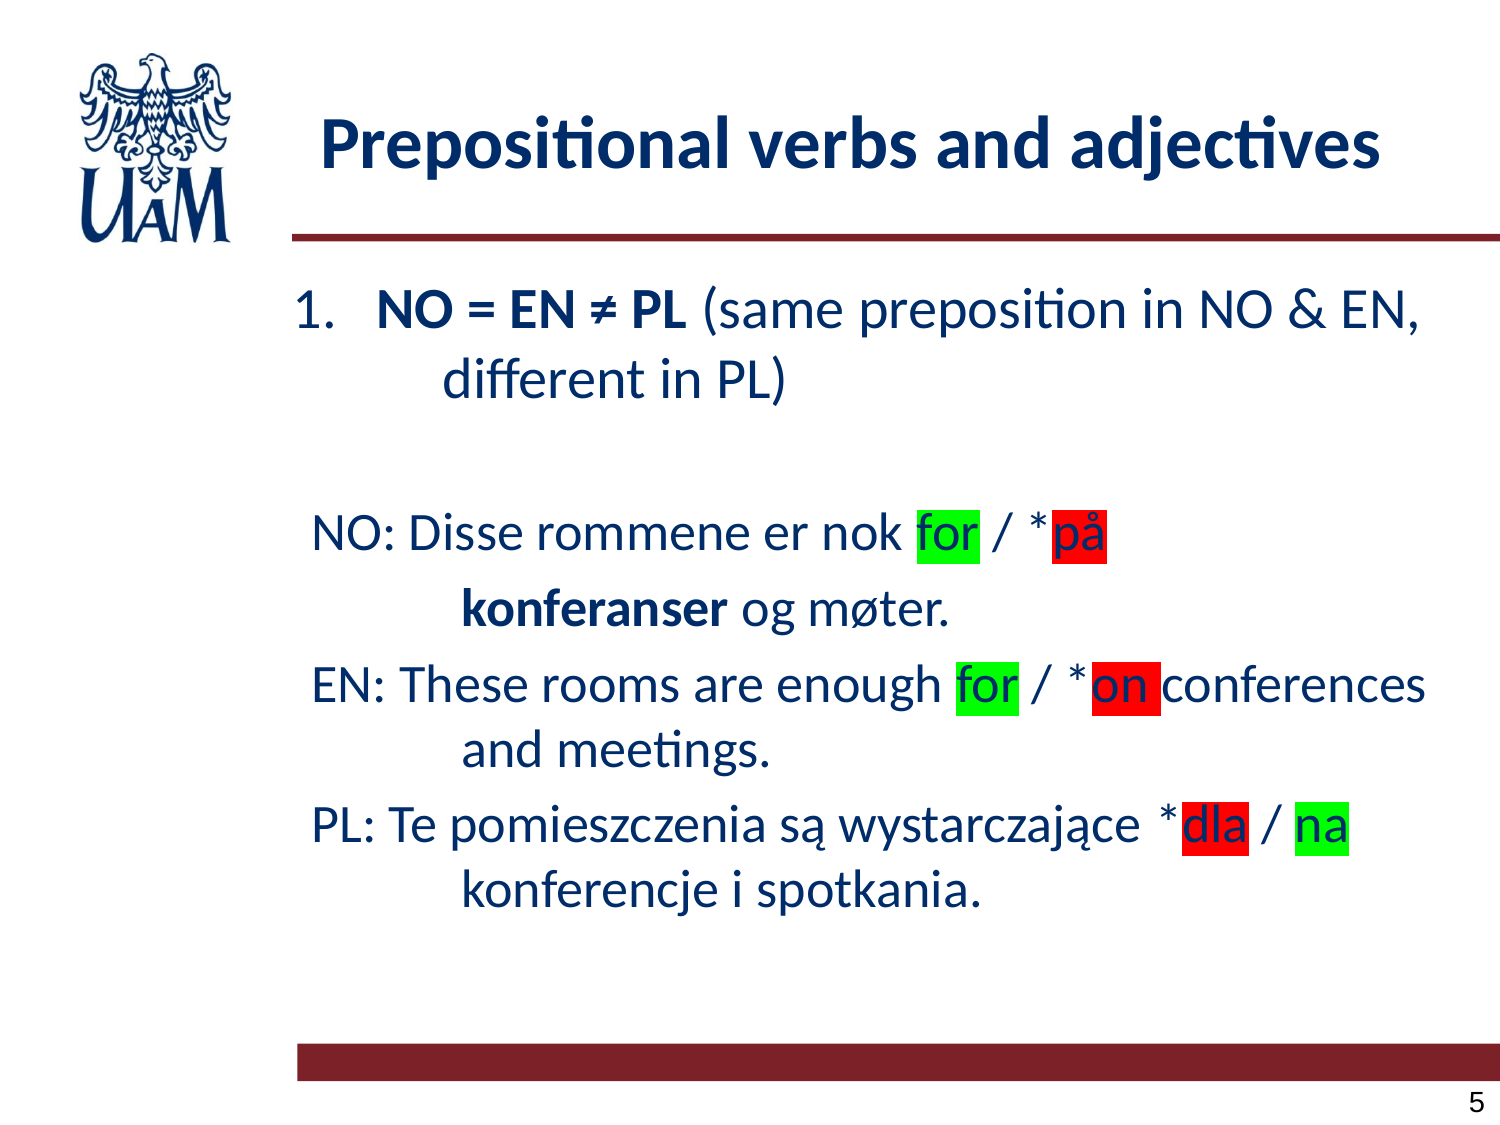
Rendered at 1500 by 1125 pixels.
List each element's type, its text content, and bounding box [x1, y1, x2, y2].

slide_number 5 [1149, 1076, 1500, 1125]
picture [79, 53, 235, 249]
list 1. NO = EN ≠ PL (same preposition in NO & EN, different in PL) NO: Disse rommene er nok for / *på konferanser og møter. EN: These rooms are enough for / *on conferences and meetings. PL: Te pomieszczenia są wystarczające *dla / na konferencje i spotkania. [277, 262, 1451, 1005]
title Prepositional verbs and adjectives [277, 45, 1425, 233]
